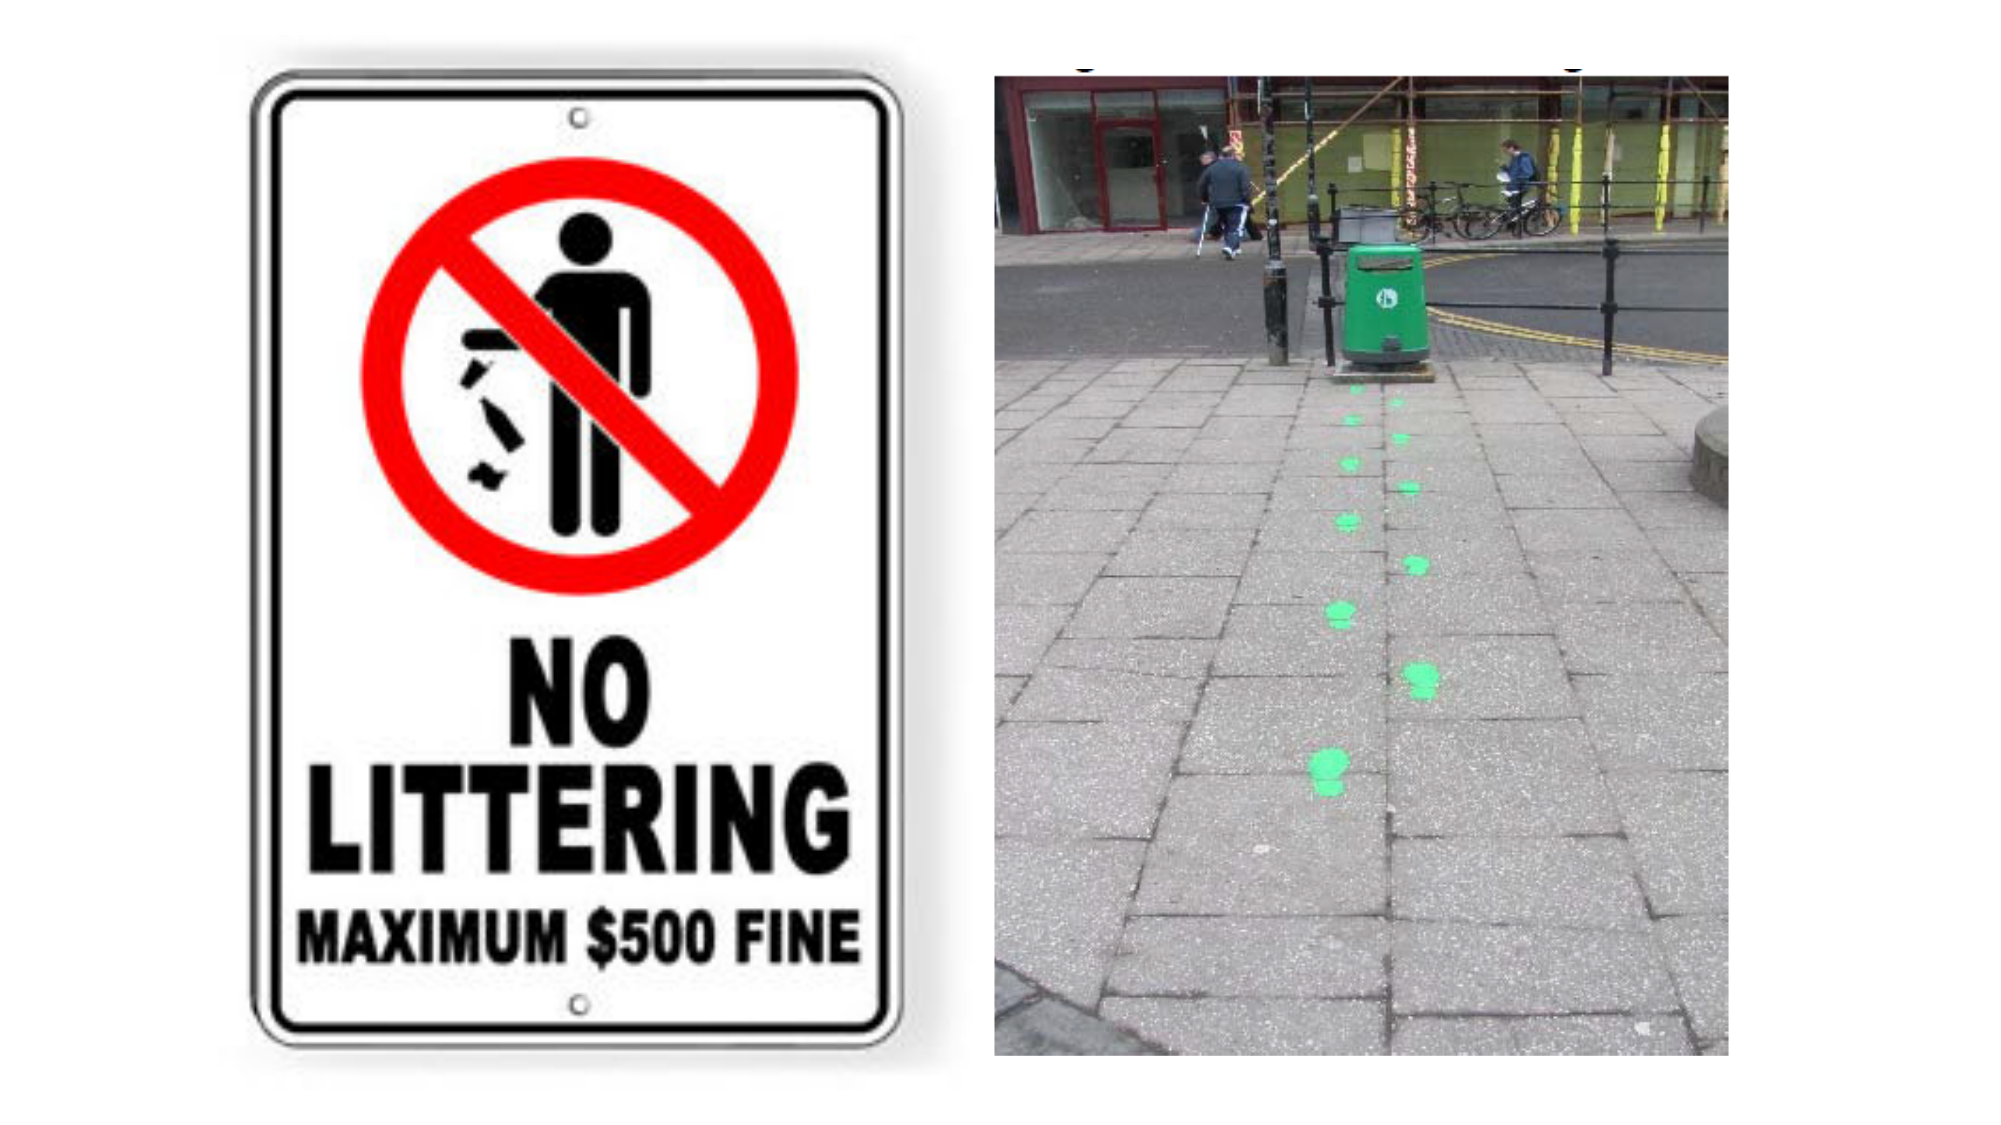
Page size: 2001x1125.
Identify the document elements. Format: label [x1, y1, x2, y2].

list [207, 35, 980, 1090]
picture [974, 69, 1793, 1056]
